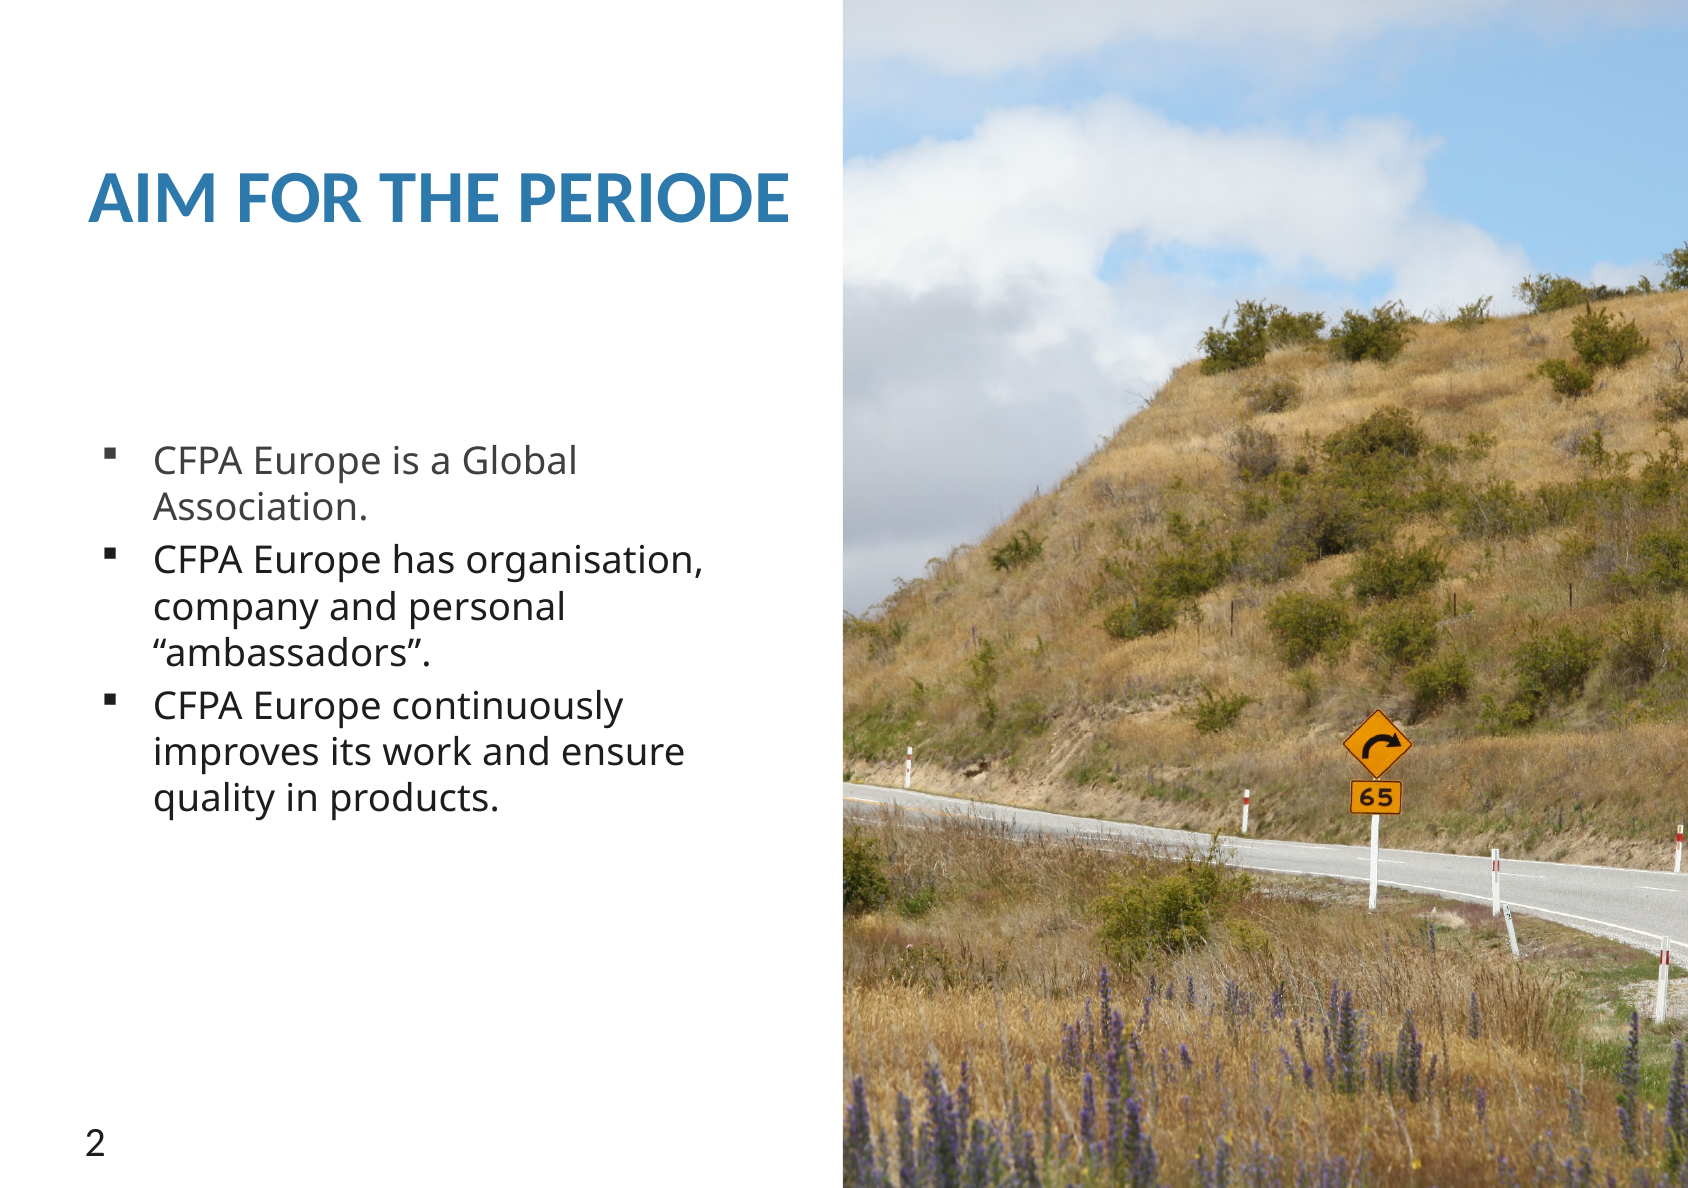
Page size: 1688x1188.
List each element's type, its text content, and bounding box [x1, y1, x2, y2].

title Aim for the periode [82, 47, 842, 246]
text_box 2 [69, 1107, 121, 1172]
list CFPA Europe is a Global Association. CFPA Europe has organisation, company and personal “ambassadors”. CFPA Europe continuously improves its work and ensure quality in products. [95, 428, 813, 831]
picture [842, 0, 1688, 1188]
